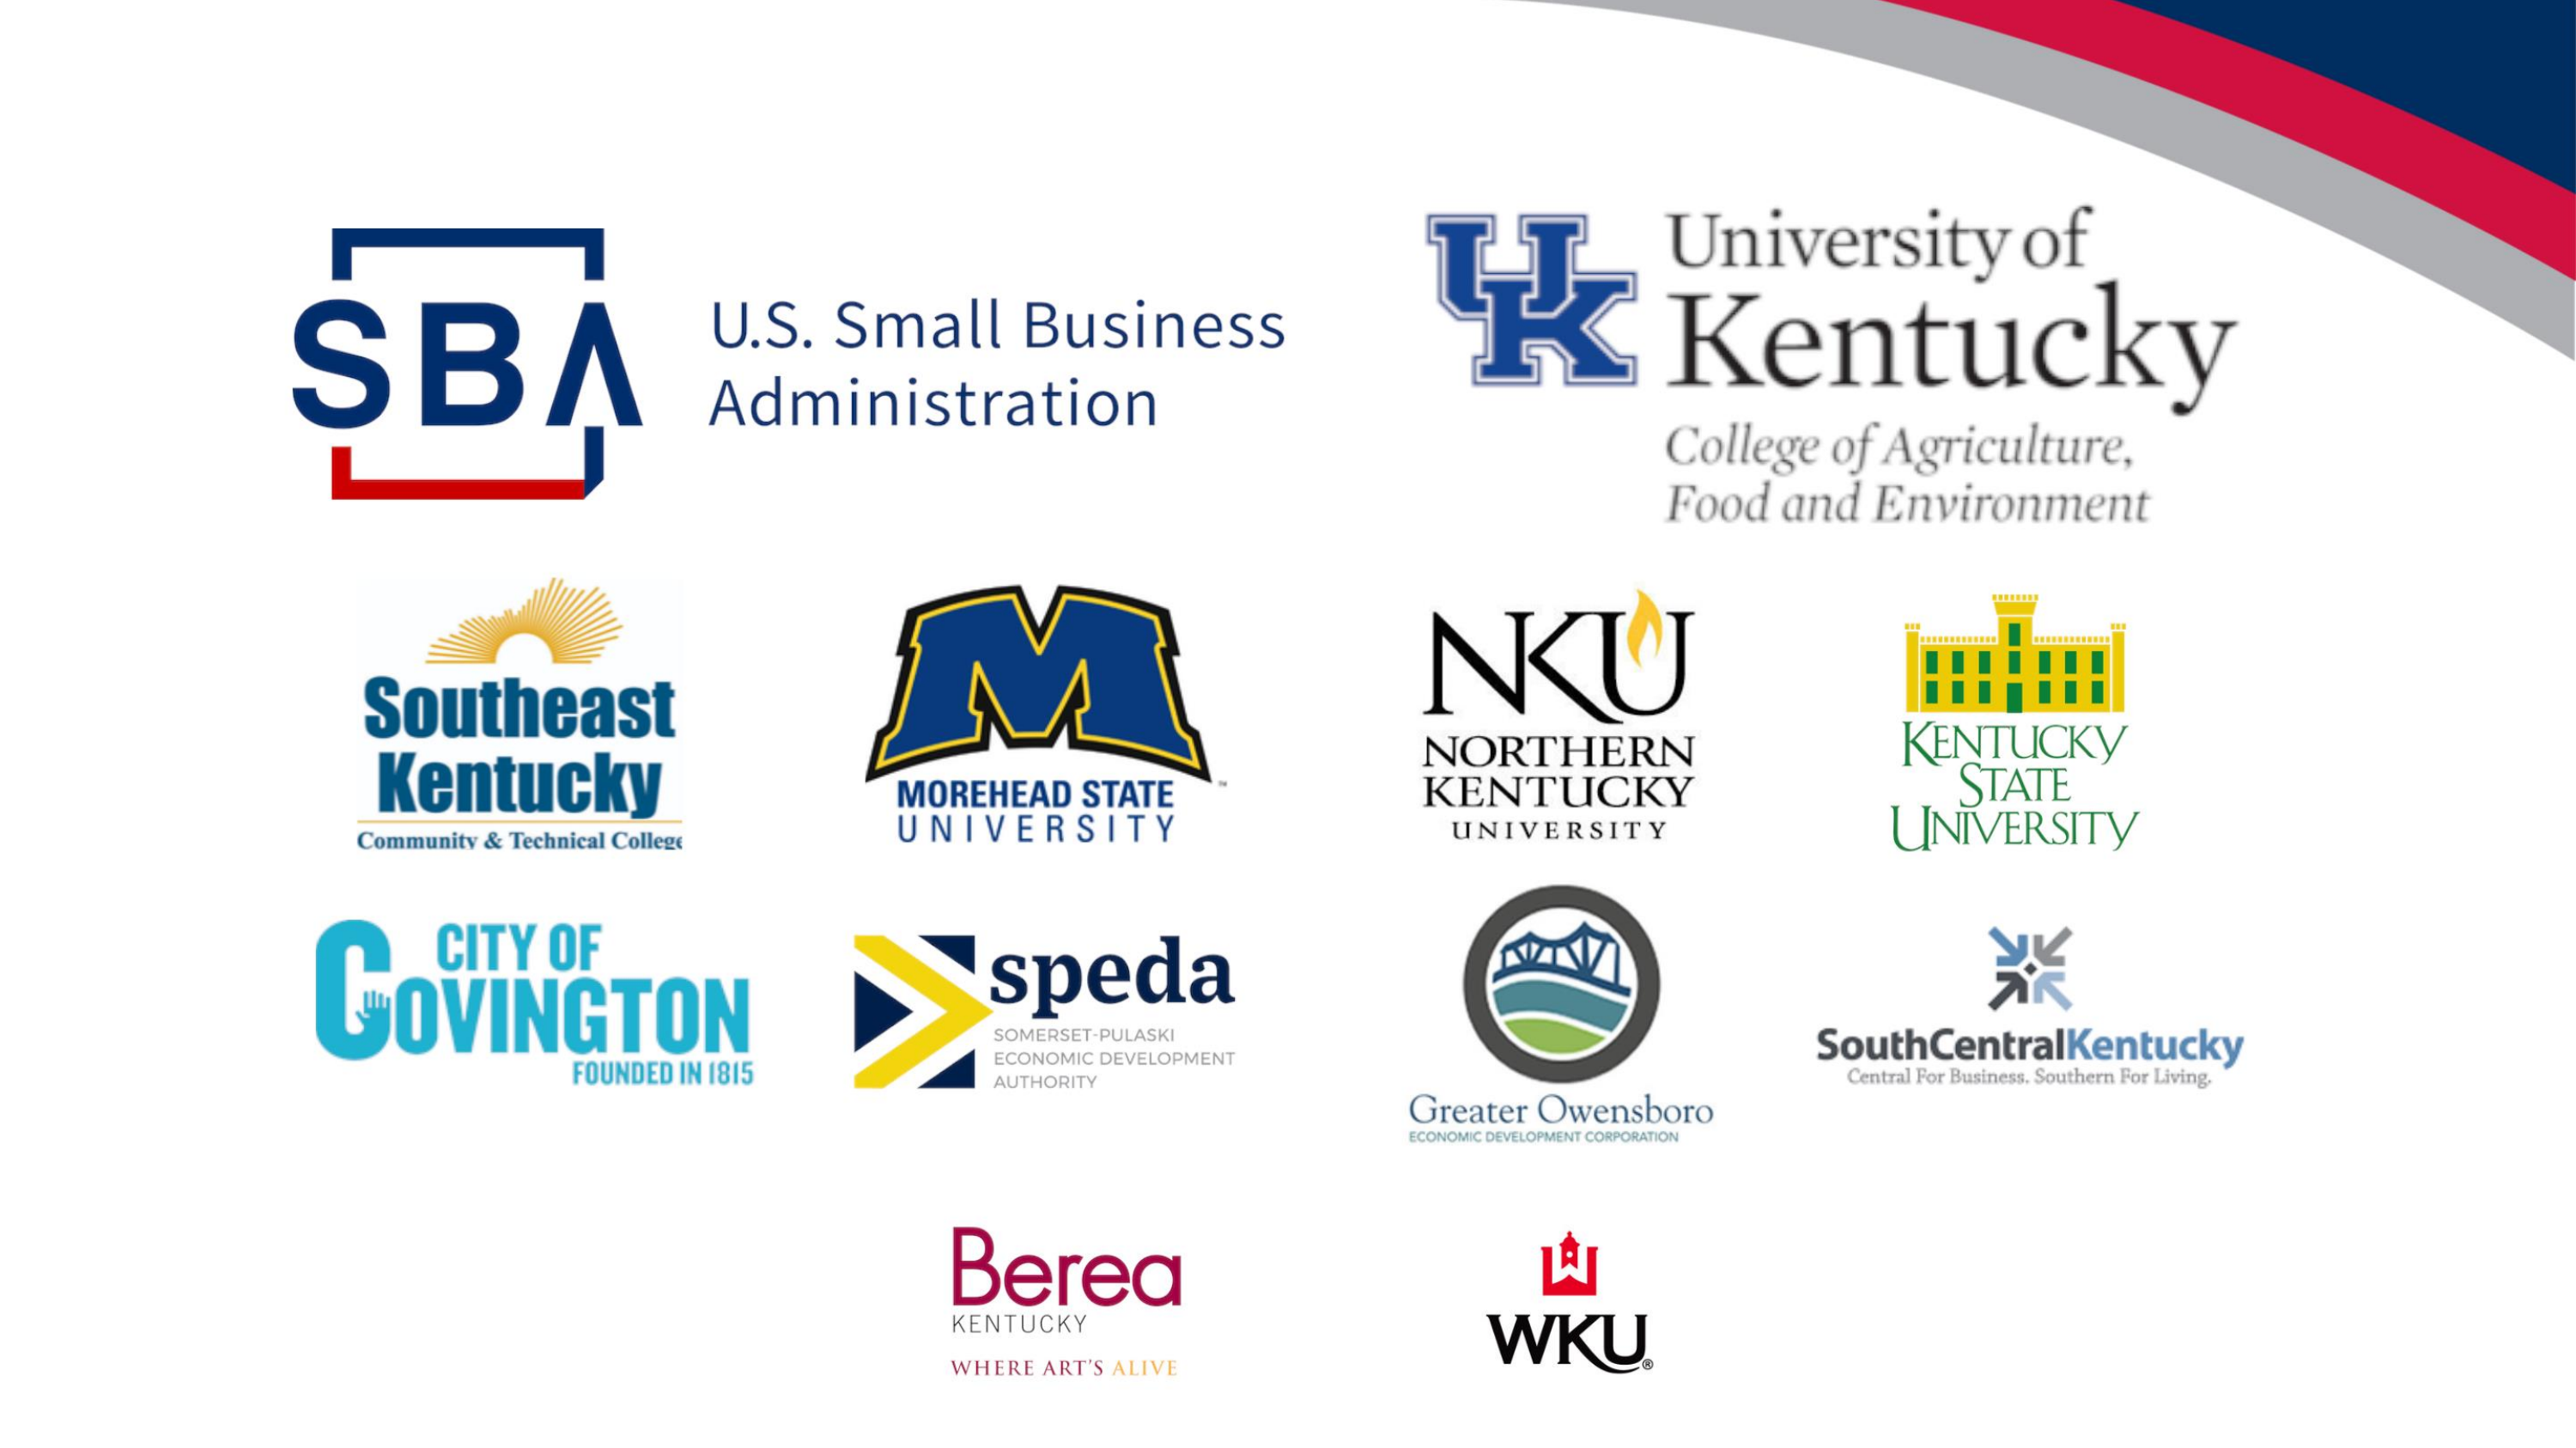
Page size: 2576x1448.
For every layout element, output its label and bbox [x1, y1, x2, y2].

text_box [0, 0, 2576, 1448]
